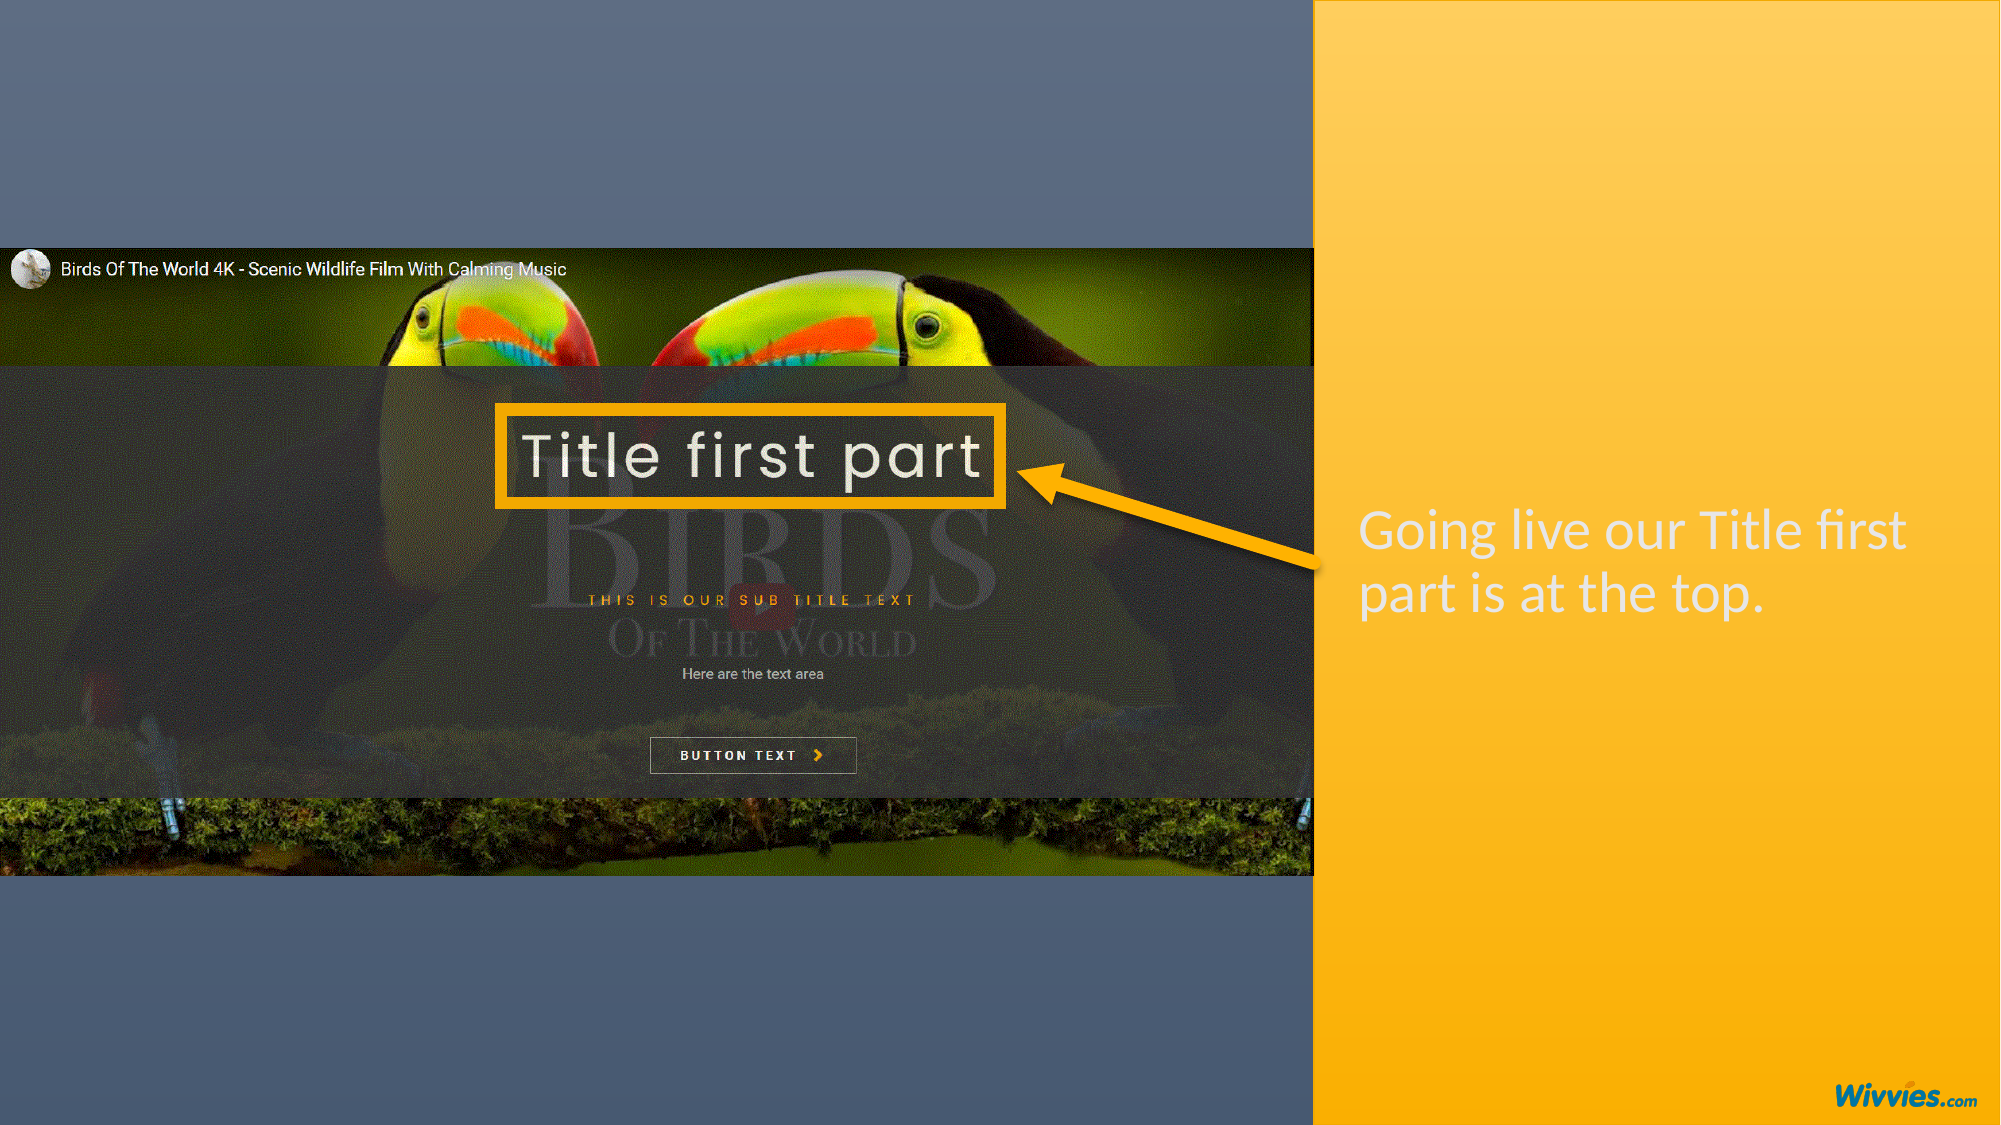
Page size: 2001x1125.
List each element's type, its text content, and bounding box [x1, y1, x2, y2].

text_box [1016, 471, 1314, 563]
picture [0, 0, 1314, 1125]
list Going live our Title first part is at the top. [1314, 0, 2000, 1125]
